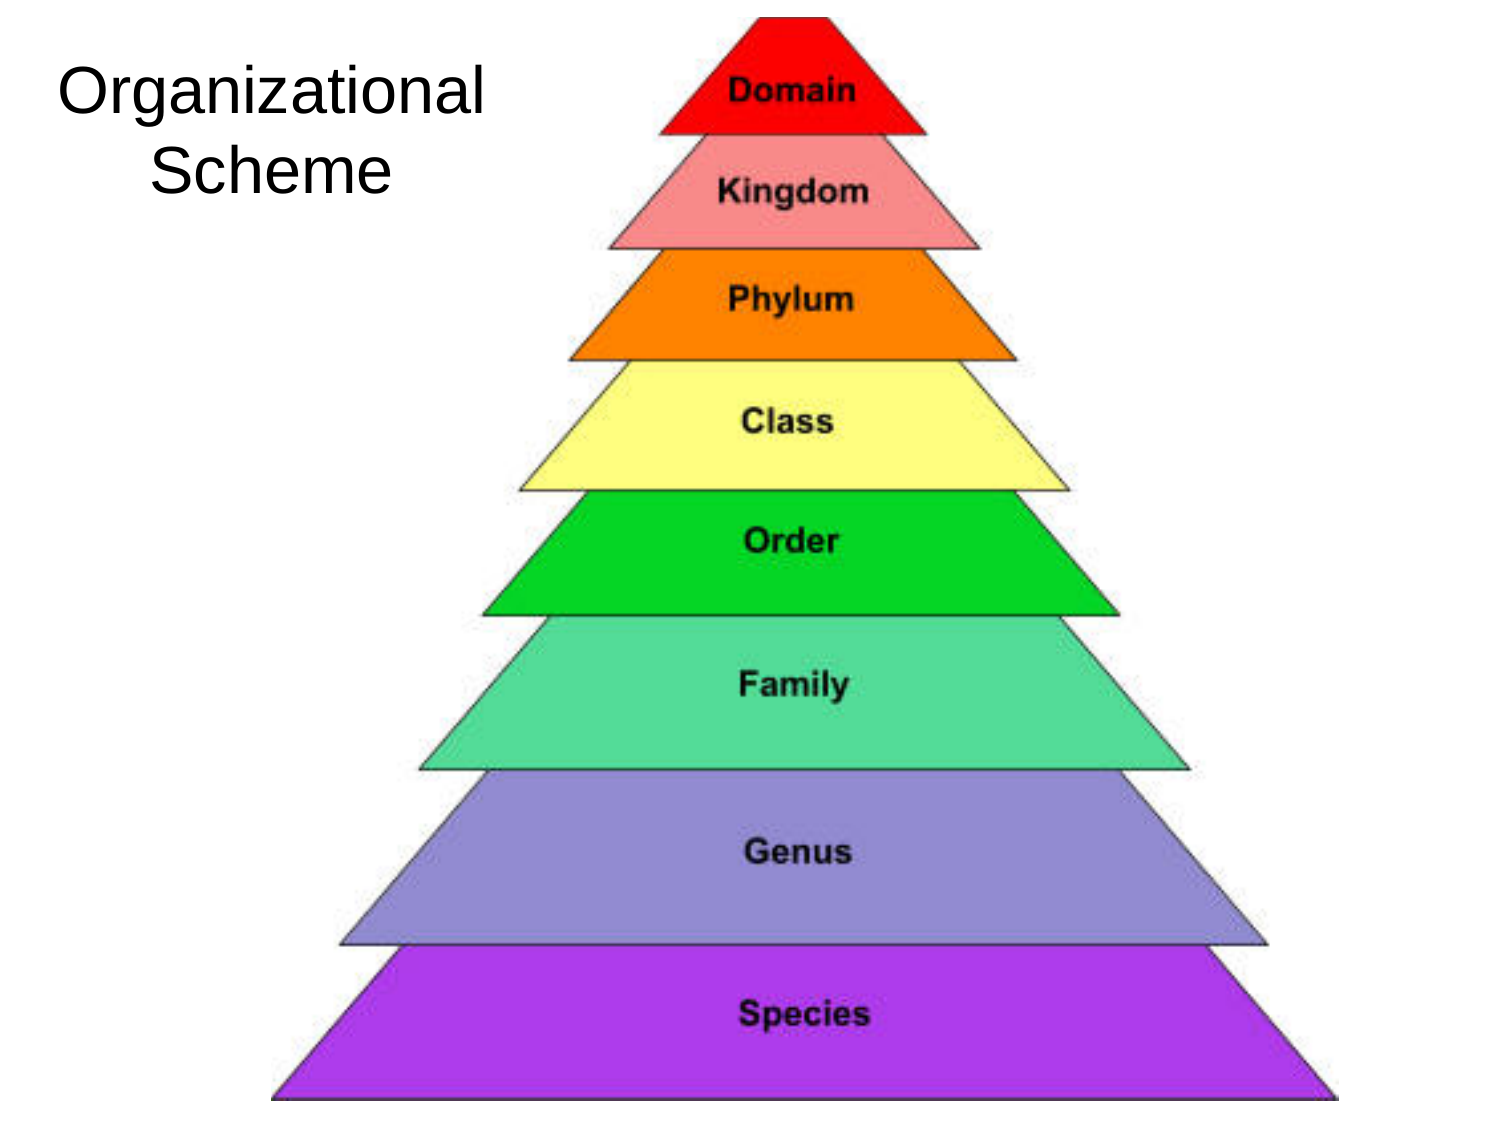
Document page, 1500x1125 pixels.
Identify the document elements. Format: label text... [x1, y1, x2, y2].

picture [271, 17, 1340, 1101]
text_box Organizational Scheme [42, 39, 266, 215]
